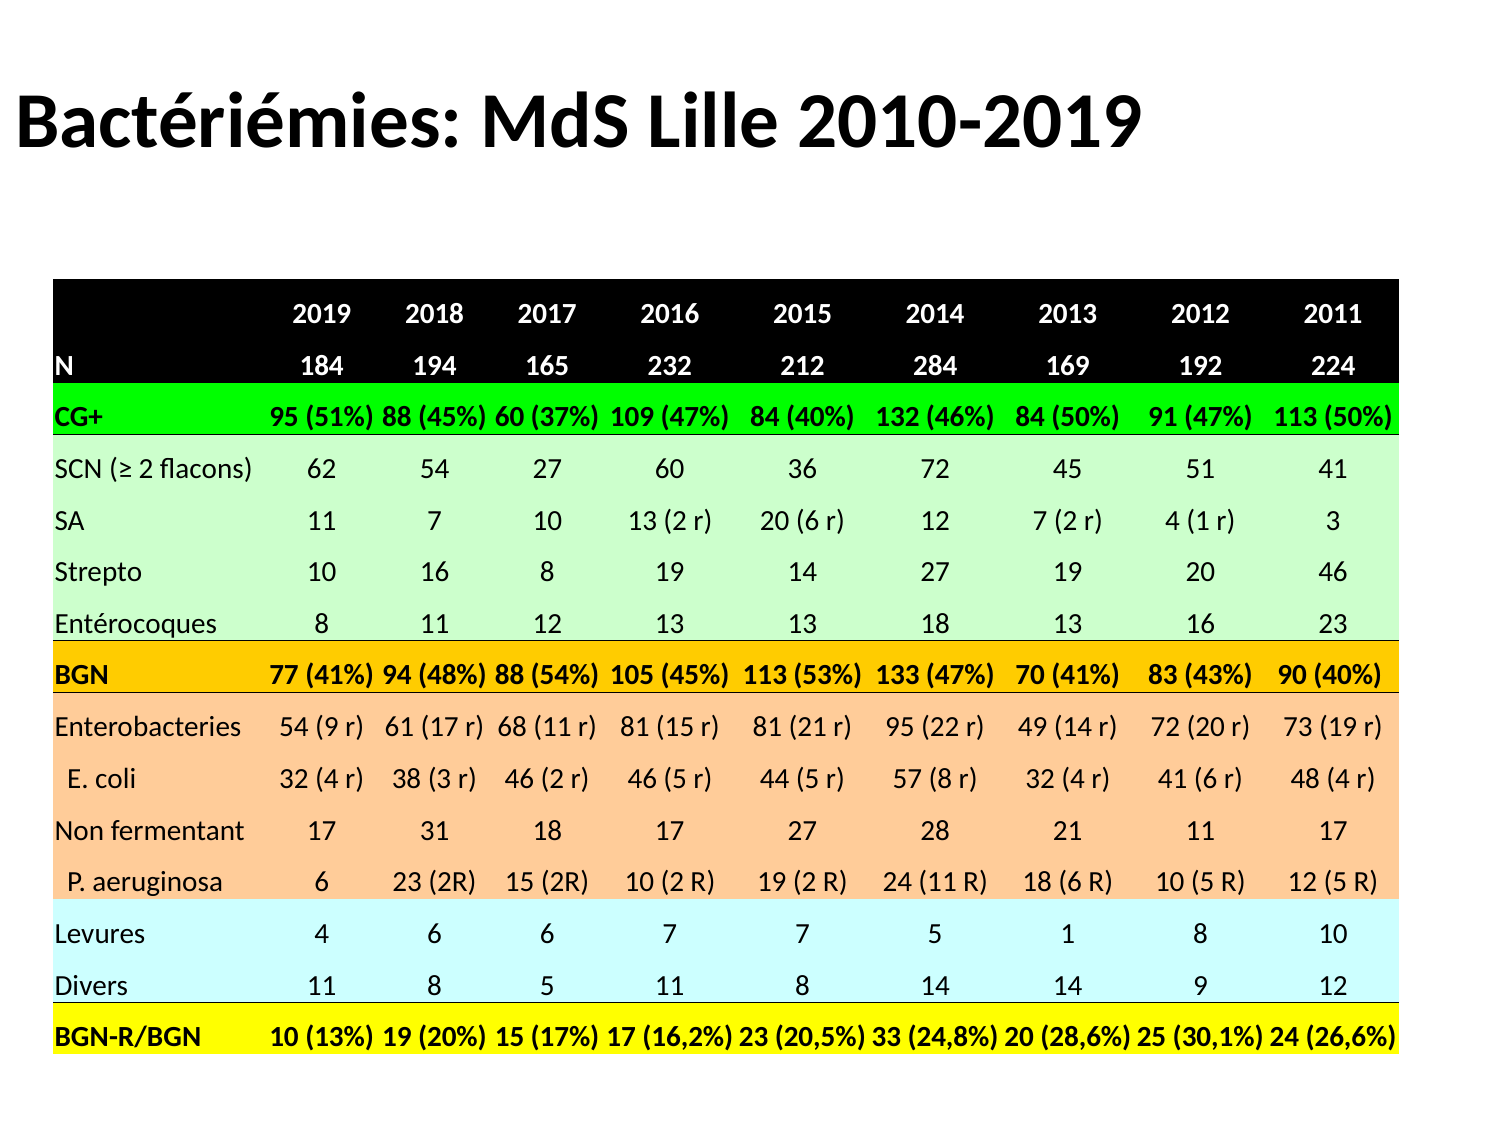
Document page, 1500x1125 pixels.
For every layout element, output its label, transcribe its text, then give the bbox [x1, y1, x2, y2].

table_cell BGN-R/BGN [53, 1003, 265, 1054]
table_cell Enterobacteries [53, 693, 265, 744]
table_cell 70 (41%) [1001, 641, 1134, 692]
table_cell 17 [604, 796, 736, 847]
table_cell 19 (20%) [378, 1003, 491, 1054]
table_cell 13 [736, 589, 869, 640]
table_cell 73 (19 r) [1267, 693, 1399, 744]
table_header 2013 [1001, 280, 1134, 330]
table_cell 20 [1134, 537, 1267, 589]
table_cell 16 [378, 537, 491, 589]
table_cell 81 (21 r) [736, 693, 869, 744]
table_cell 132 (46%) [869, 383, 1001, 434]
table_cell 11 [378, 589, 491, 640]
table_cell 12 [1267, 951, 1399, 1002]
table_cell 7 (2 r) [1001, 486, 1134, 537]
table_cell 6 [491, 899, 604, 951]
table_cell 105 (45%) [604, 641, 736, 692]
table_cell 20 (28,6%) [1001, 1003, 1134, 1054]
table_cell 17 (16,2%) [604, 1003, 736, 1054]
table_cell Non fermentant [53, 796, 265, 847]
table_cell 46 (5 r) [604, 744, 736, 796]
table_cell 18 [869, 589, 1001, 640]
table_cell 48 (4 r) [1267, 744, 1399, 796]
table_cell 72 [869, 435, 1001, 486]
table_cell 91 (47%) [1134, 383, 1267, 434]
table_cell 18 [491, 796, 604, 847]
table_cell 12 [869, 486, 1001, 537]
table_cell 3 [1267, 486, 1399, 537]
table_cell 27 [736, 796, 869, 847]
table_cell 192 [1134, 331, 1267, 382]
table_header 2012 [1134, 280, 1267, 330]
table_header 2017 [491, 280, 604, 330]
table_cell 184 [265, 331, 378, 382]
table_cell 10 [1267, 899, 1399, 951]
table_cell 60 [604, 435, 736, 486]
table_cell 61 (17 r) [378, 693, 491, 744]
table_cell 23 [1267, 589, 1399, 640]
table_cell 7 [378, 486, 491, 537]
table_cell 7 [736, 899, 869, 951]
table_header 2016 [604, 280, 736, 330]
table_cell 14 [736, 537, 869, 589]
table_cell 84 (40%) [736, 383, 869, 434]
table_cell 41 (6 r) [1134, 744, 1267, 796]
table_cell Entérocoques [53, 589, 265, 640]
table_cell 8 [1134, 899, 1267, 951]
table_cell 33 (24,8%) [869, 1003, 1001, 1054]
table_cell 109 (47%) [604, 383, 736, 434]
table_header 2018 [378, 280, 491, 330]
table_cell 14 [1001, 951, 1134, 1002]
table_cell 13 (2 r) [604, 486, 736, 537]
table_cell 46 [1267, 537, 1399, 589]
table_cell 194 [378, 331, 491, 382]
table_cell 10 [265, 537, 378, 589]
table_cell 19 (2 R) [736, 847, 869, 899]
table_cell 90 (40%) [1267, 641, 1399, 692]
table_cell Strepto [53, 537, 265, 589]
table_cell 95 (22 r) [869, 693, 1001, 744]
table_cell 284 [869, 331, 1001, 382]
table_cell 15 (2R) [491, 847, 604, 899]
table_cell 31 [378, 796, 491, 847]
table_cell N [53, 331, 265, 382]
table_cell 81 (15 r) [604, 693, 736, 744]
table_cell 23 (20,5%) [736, 1003, 869, 1054]
table_cell 13 [604, 589, 736, 640]
table_cell 46 (2 r) [491, 744, 604, 796]
table_cell 212 [736, 331, 869, 382]
table_cell 232 [604, 331, 736, 382]
table_cell 51 [1134, 435, 1267, 486]
table_cell 18 (6 R) [1001, 847, 1134, 899]
table_cell 24 (26,6%) [1267, 1003, 1399, 1054]
table_cell 88 (54%) [491, 641, 604, 692]
table_cell 72 (20 r) [1134, 693, 1267, 744]
table_cell 54 (9 r) [265, 693, 378, 744]
table_cell 113 (53%) [736, 641, 869, 692]
table_cell P. aeruginosa [53, 847, 265, 899]
table_cell 19 [1001, 537, 1134, 589]
table_cell 57 (8 r) [869, 744, 1001, 796]
table_cell 36 [736, 435, 869, 486]
table_cell 25 (30,1%) [1134, 1003, 1267, 1054]
table_cell 49 (14 r) [1001, 693, 1134, 744]
table_cell 10 (5 R) [1134, 847, 1267, 899]
table_cell 88 (45%) [378, 383, 491, 434]
table_cell 94 (48%) [378, 641, 491, 692]
table_cell 133 (47%) [869, 641, 1001, 692]
table_cell 62 [265, 435, 378, 486]
table_cell 224 [1267, 331, 1399, 382]
table_cell 11 [1134, 796, 1267, 847]
table_cell 41 [1267, 435, 1399, 486]
table_cell 24 (11 R) [869, 847, 1001, 899]
table_cell CG+ [53, 383, 265, 434]
table_cell SCN (≥ 2 flacons) [53, 435, 265, 486]
table_cell 15 (17%) [491, 1003, 604, 1054]
table_cell 17 [1267, 796, 1399, 847]
table_cell 38 (3 r) [378, 744, 491, 796]
table_cell 28 [869, 796, 1001, 847]
table_cell 7 [604, 899, 736, 951]
table_header [53, 280, 265, 330]
table_cell 113 (50%) [1267, 383, 1399, 434]
table_cell 83 (43%) [1134, 641, 1267, 692]
table_cell 23 (2R) [378, 847, 491, 899]
table_cell 27 [491, 435, 604, 486]
table_cell 10 (2 R) [604, 847, 736, 899]
table_cell E. coli [53, 744, 265, 796]
table_cell 13 [1001, 589, 1134, 640]
table_cell 169 [1001, 331, 1134, 382]
table_cell 27 [869, 537, 1001, 589]
table_cell 8 [736, 951, 869, 1002]
table_cell 5 [491, 951, 604, 1002]
table_cell 4 [265, 899, 378, 951]
table_cell 12 [491, 589, 604, 640]
table_cell 11 [265, 486, 378, 537]
table_cell 12 (5 R) [1267, 847, 1399, 899]
table_cell 6 [265, 847, 378, 899]
table_cell 8 [378, 951, 491, 1002]
table_cell Divers [53, 951, 265, 1002]
table_cell 95 (51%) [265, 383, 378, 434]
table_header 2015 [736, 280, 869, 330]
table_cell 32 (4 r) [1001, 744, 1134, 796]
table_cell 19 [604, 537, 736, 589]
table_cell 11 [604, 951, 736, 1002]
table_header 2011 [1267, 280, 1399, 330]
title Bactériémies: MdS Lille 2010-2019 [0, 0, 1500, 232]
table_header 2019 [265, 280, 378, 330]
table_cell 17 [265, 796, 378, 847]
table_cell 8 [265, 589, 378, 640]
table_cell 68 (11 r) [491, 693, 604, 744]
table_cell 9 [1134, 951, 1267, 1002]
table_cell 10 (13%) [265, 1003, 378, 1054]
table_cell 77 (41%) [265, 641, 378, 692]
table_cell BGN [53, 641, 265, 692]
table_cell 45 [1001, 435, 1134, 486]
table_cell 60 (37%) [491, 383, 604, 434]
table_cell 6 [378, 899, 491, 951]
table_cell 4 (1 r) [1134, 486, 1267, 537]
table_cell 32 (4 r) [265, 744, 378, 796]
table_header 2014 [869, 280, 1001, 330]
table_cell 1 [1001, 899, 1134, 951]
table_cell SA [53, 486, 265, 537]
table_cell Levures [53, 899, 265, 951]
table_cell 8 [491, 537, 604, 589]
table_cell 14 [869, 951, 1001, 1002]
table_cell 84 (50%) [1001, 383, 1134, 434]
table_cell 54 [378, 435, 491, 486]
table_cell 44 (5 r) [736, 744, 869, 796]
table_cell 11 [265, 951, 378, 1002]
table_cell 16 [1134, 589, 1267, 640]
table_cell 10 [491, 486, 604, 537]
table_cell 21 [1001, 796, 1134, 847]
table_cell 5 [869, 899, 1001, 951]
table_cell 20 (6 r) [736, 486, 869, 537]
table_cell 165 [491, 331, 604, 382]
